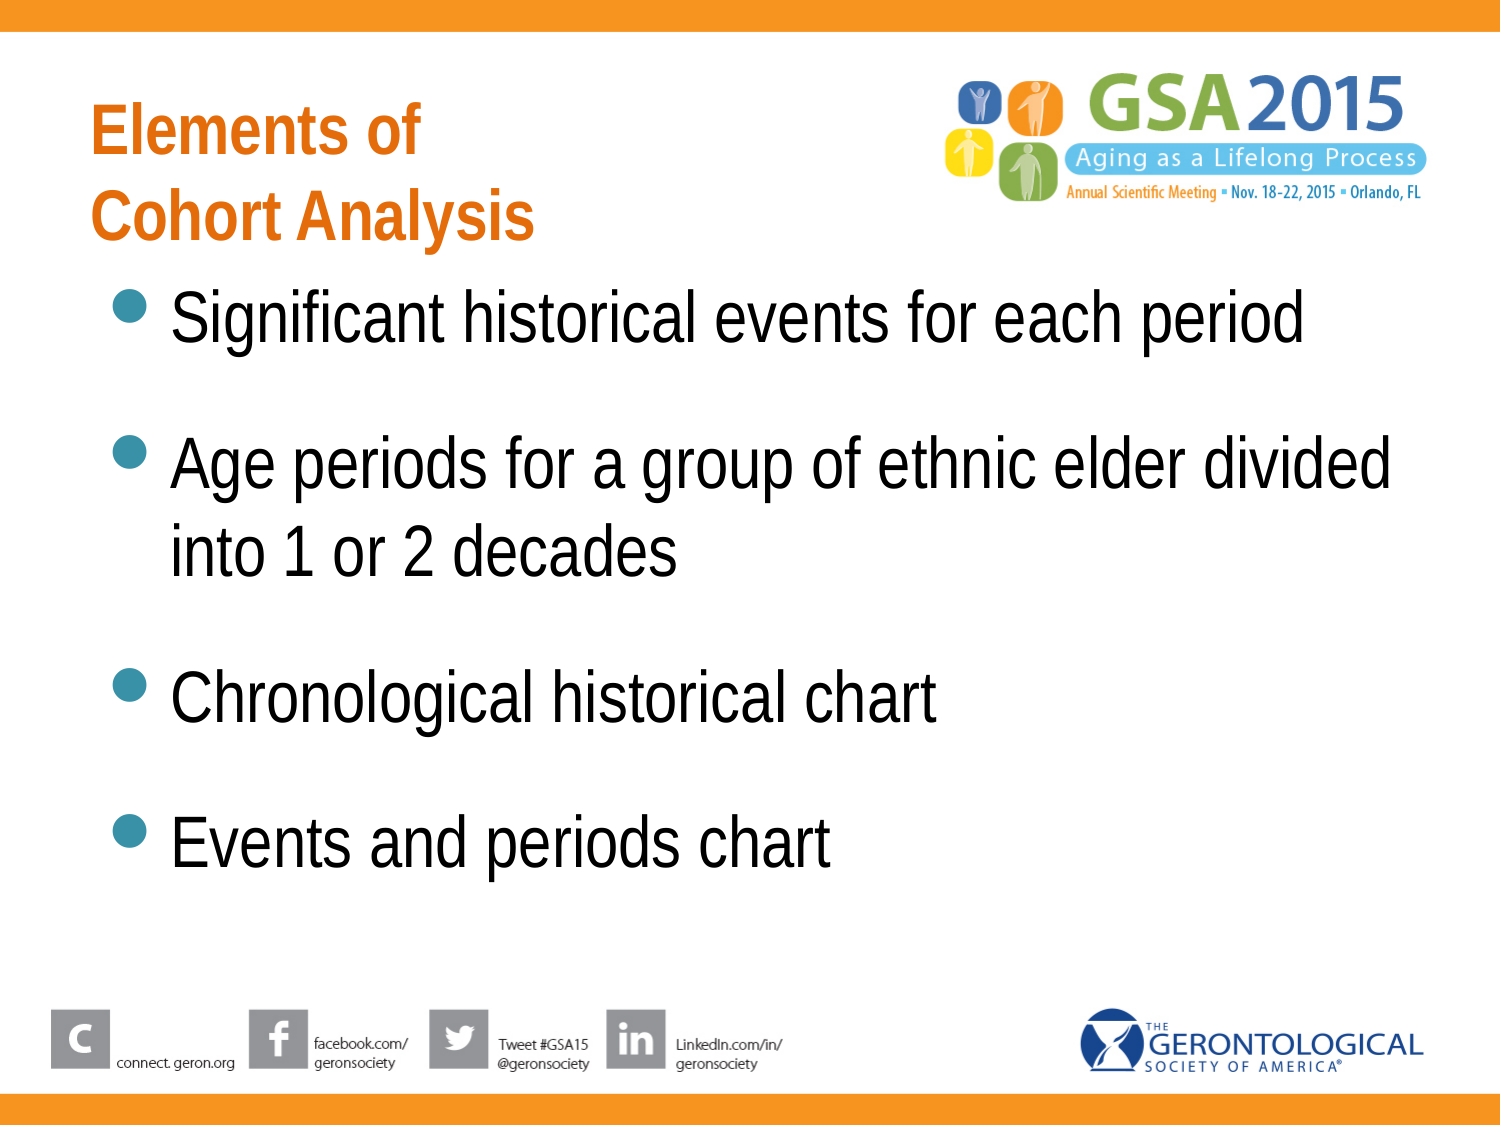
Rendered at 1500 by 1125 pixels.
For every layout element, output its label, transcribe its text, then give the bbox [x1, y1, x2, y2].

picture [0, 0, 1500, 1125]
list Significant historical events for each period Age periods for a group of ethnic elder divided into 1 or 2 decades Chronological historical chart Events and periods chart [75, 262, 1425, 1005]
title Elements of Cohort Analysis [75, 75, 847, 262]
